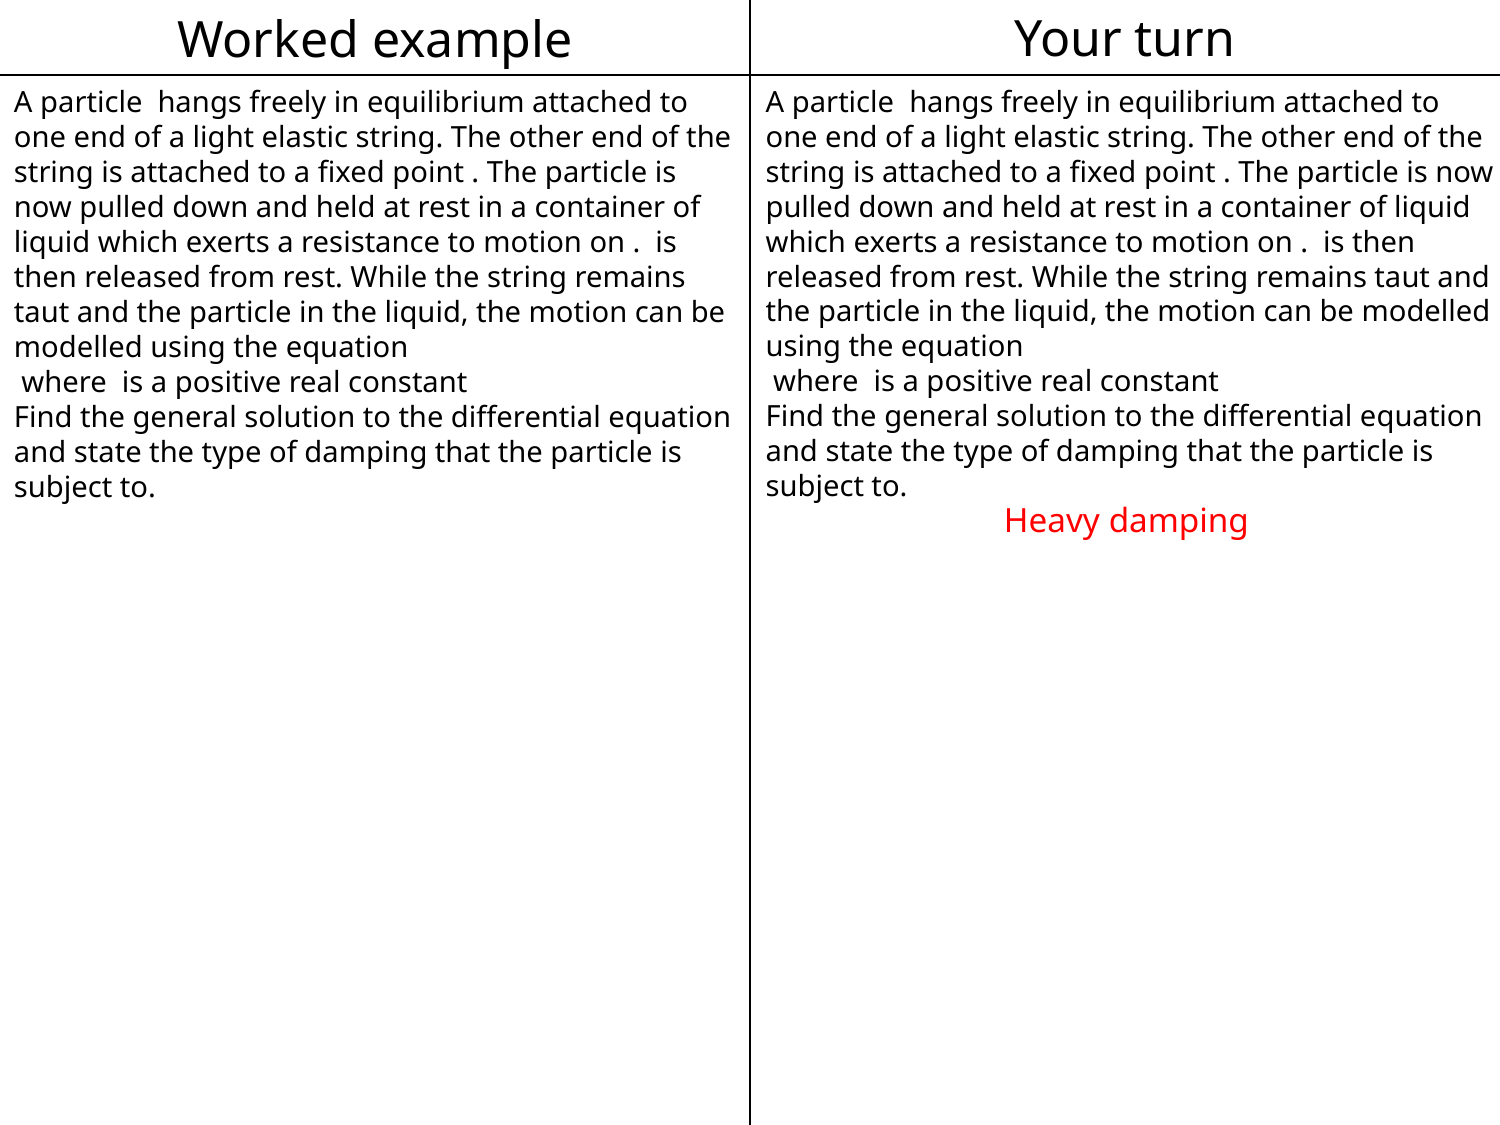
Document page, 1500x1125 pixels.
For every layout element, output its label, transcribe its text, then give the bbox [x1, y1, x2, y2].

text_box Your turn [751, 0, 1500, 74]
text_box Worked example [0, 0, 749, 74]
